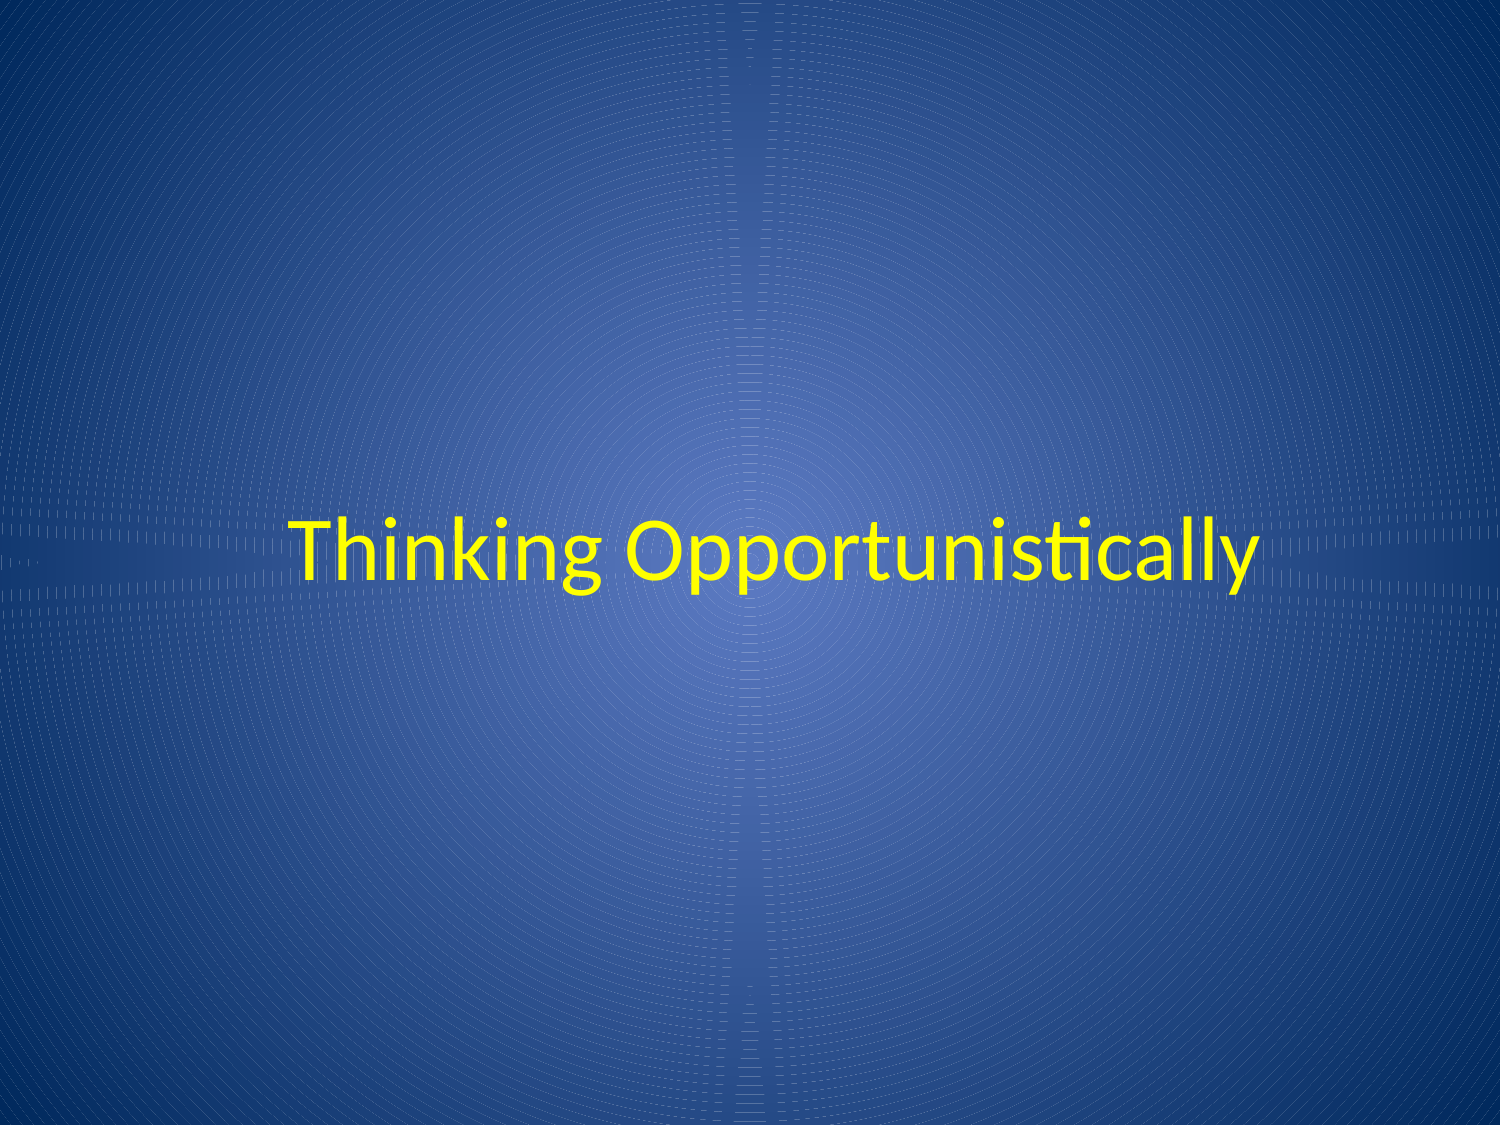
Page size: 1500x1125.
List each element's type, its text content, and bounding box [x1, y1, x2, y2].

text_box Thinking Opportunistically [99, 450, 1450, 638]
